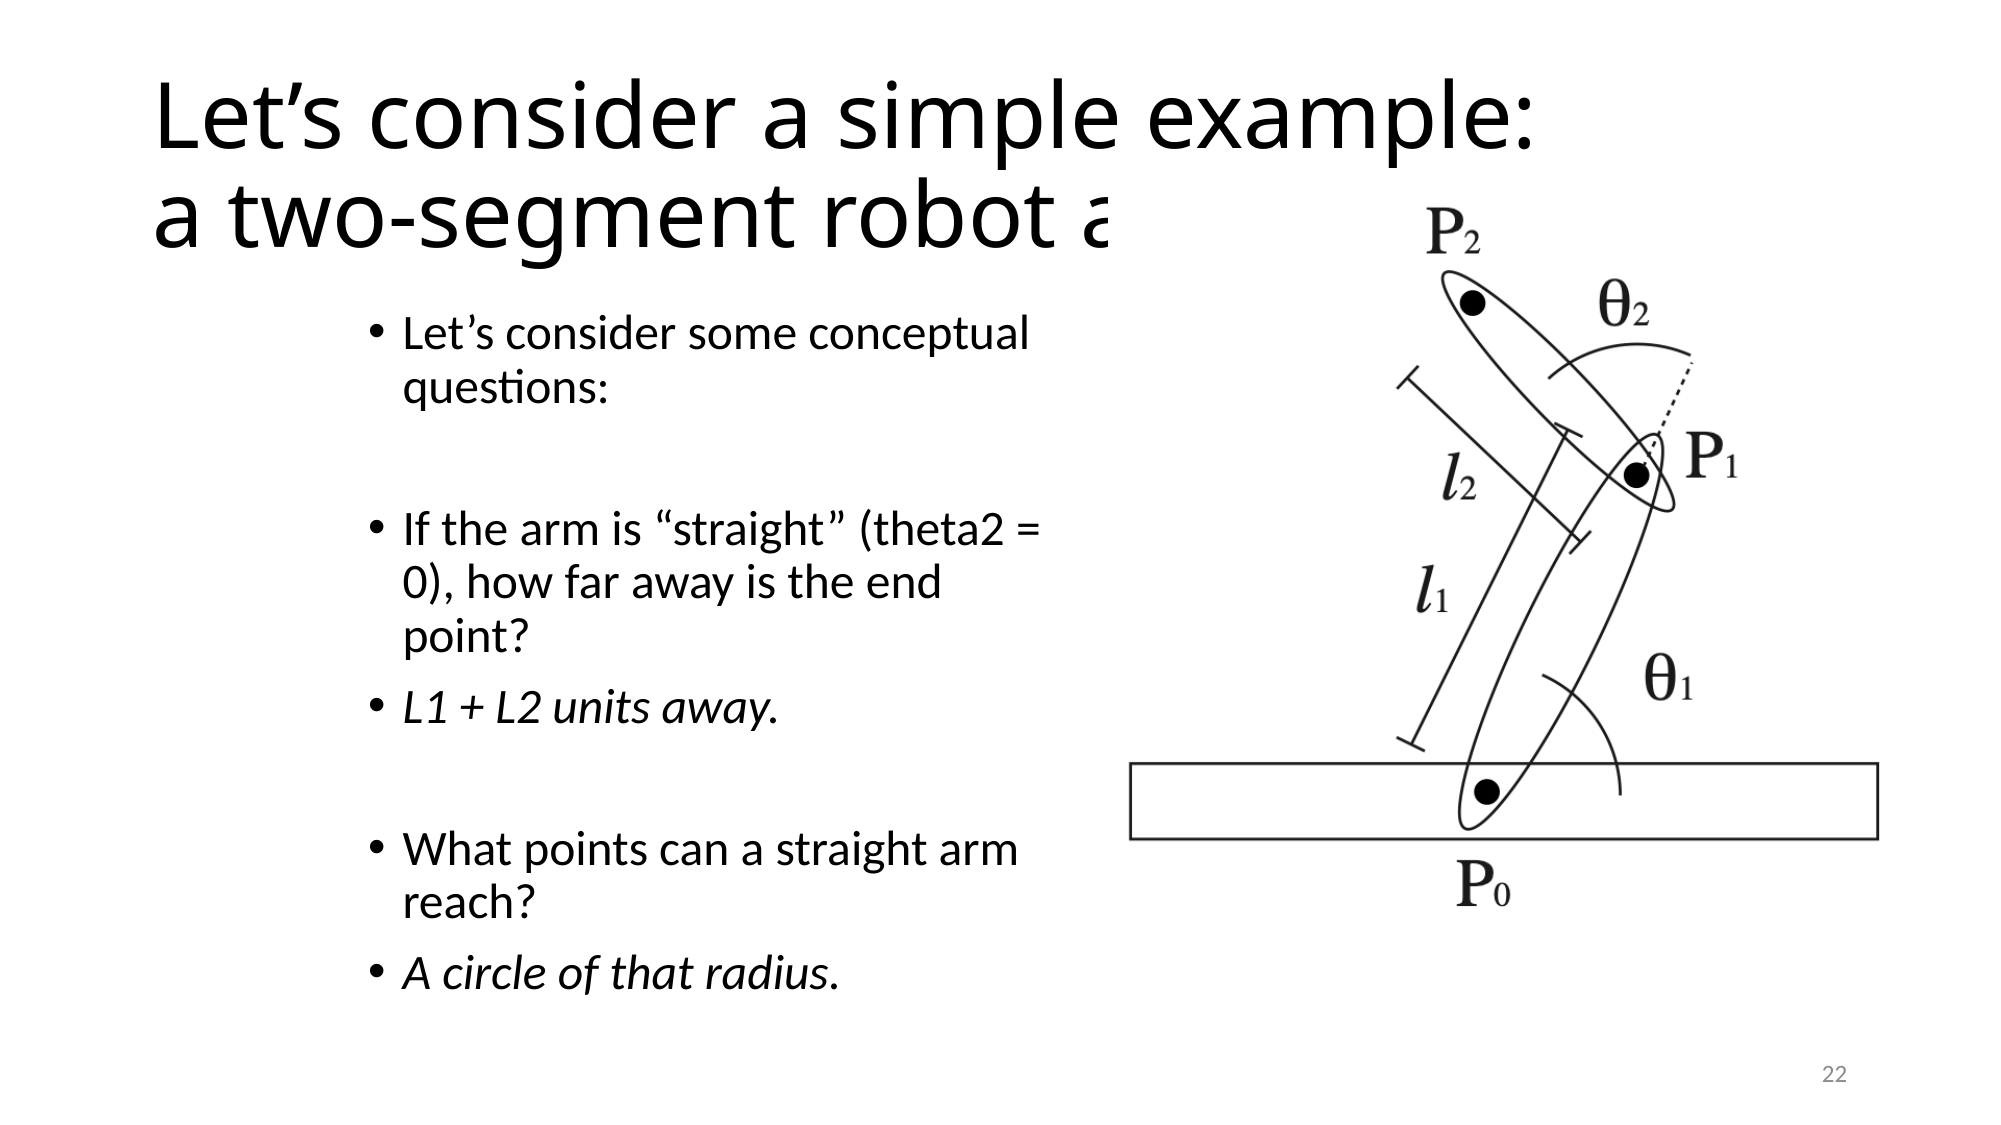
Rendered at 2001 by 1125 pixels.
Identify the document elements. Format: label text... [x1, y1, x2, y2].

picture [1108, 168, 1900, 929]
slide_number 22 [1412, 1042, 1863, 1103]
title Let’s consider a simple example: a two-segment robot arm [137, 59, 1863, 278]
list Let’s consider some conceptual questions: If the arm is “straight” (theta2 = 0), how far away is the end point? L1 + L2 units away. What points can a straight arm reach? A circle of that radius. [353, 299, 1075, 1014]
